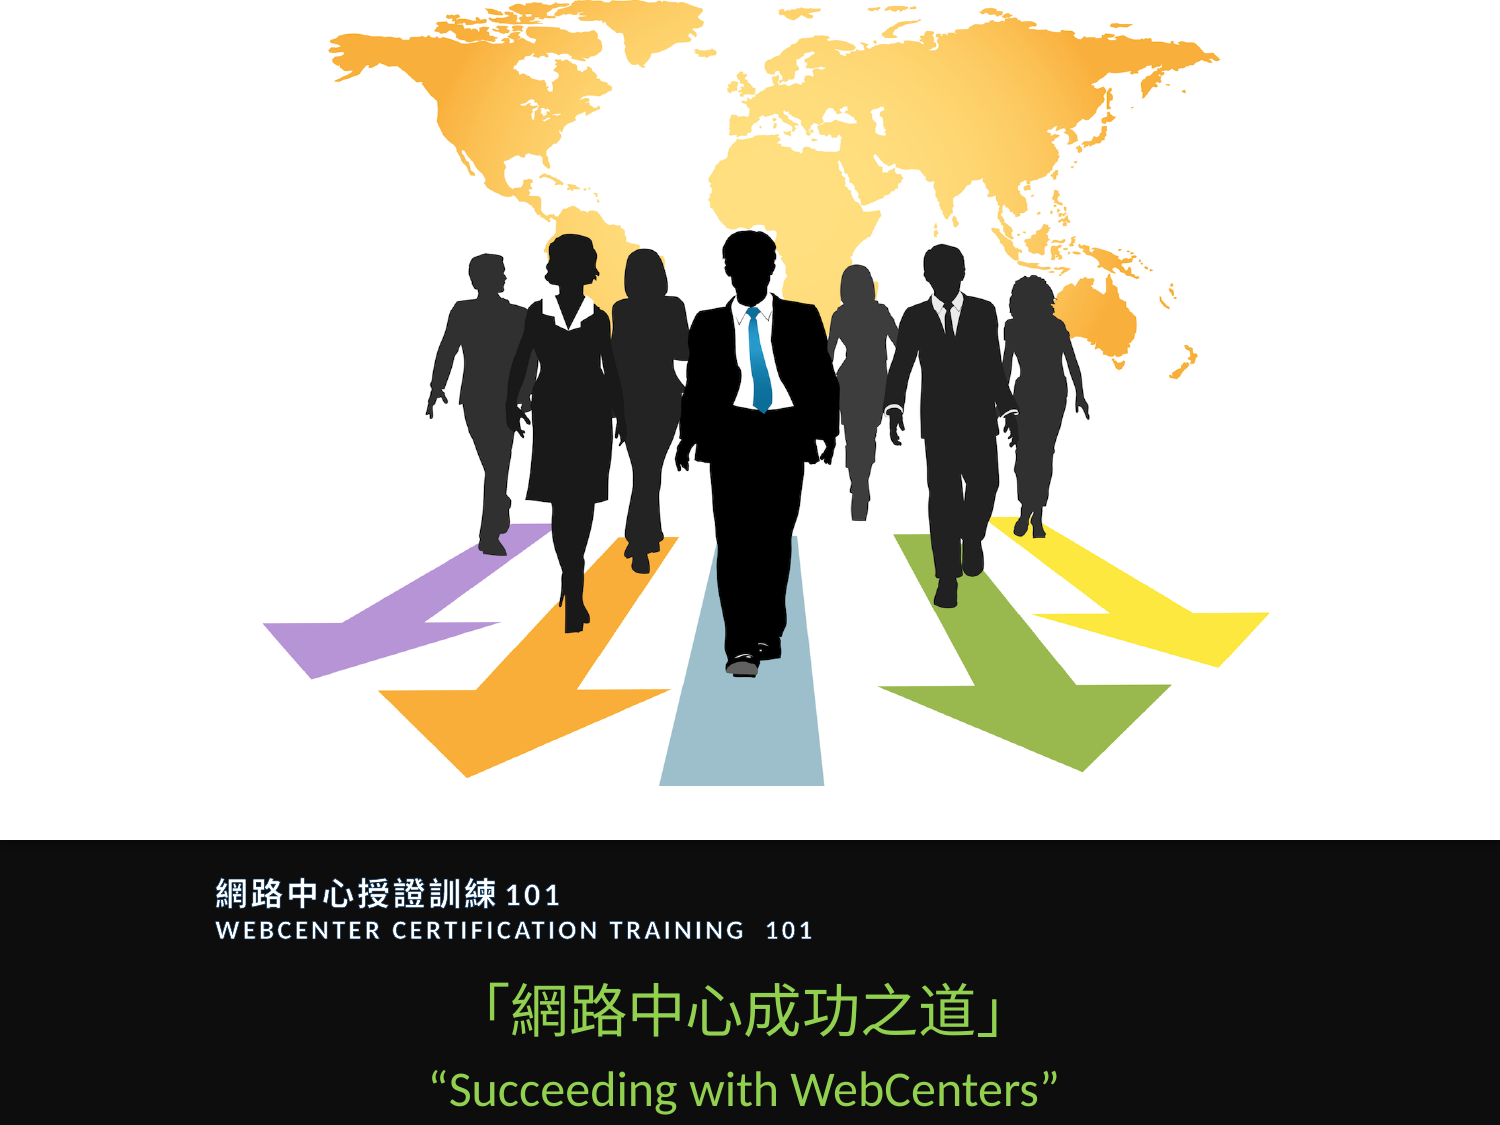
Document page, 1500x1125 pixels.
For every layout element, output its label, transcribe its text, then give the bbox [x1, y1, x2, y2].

text_box [0, 0, 1500, 840]
subtitle 「網路中心成功之道」 “Succeeding with WebCenters” [268, 966, 1220, 1067]
picture [262, 0, 1270, 786]
title 網路中心授證訓練101 WebCenter Certification training 101 [200, 864, 1388, 952]
